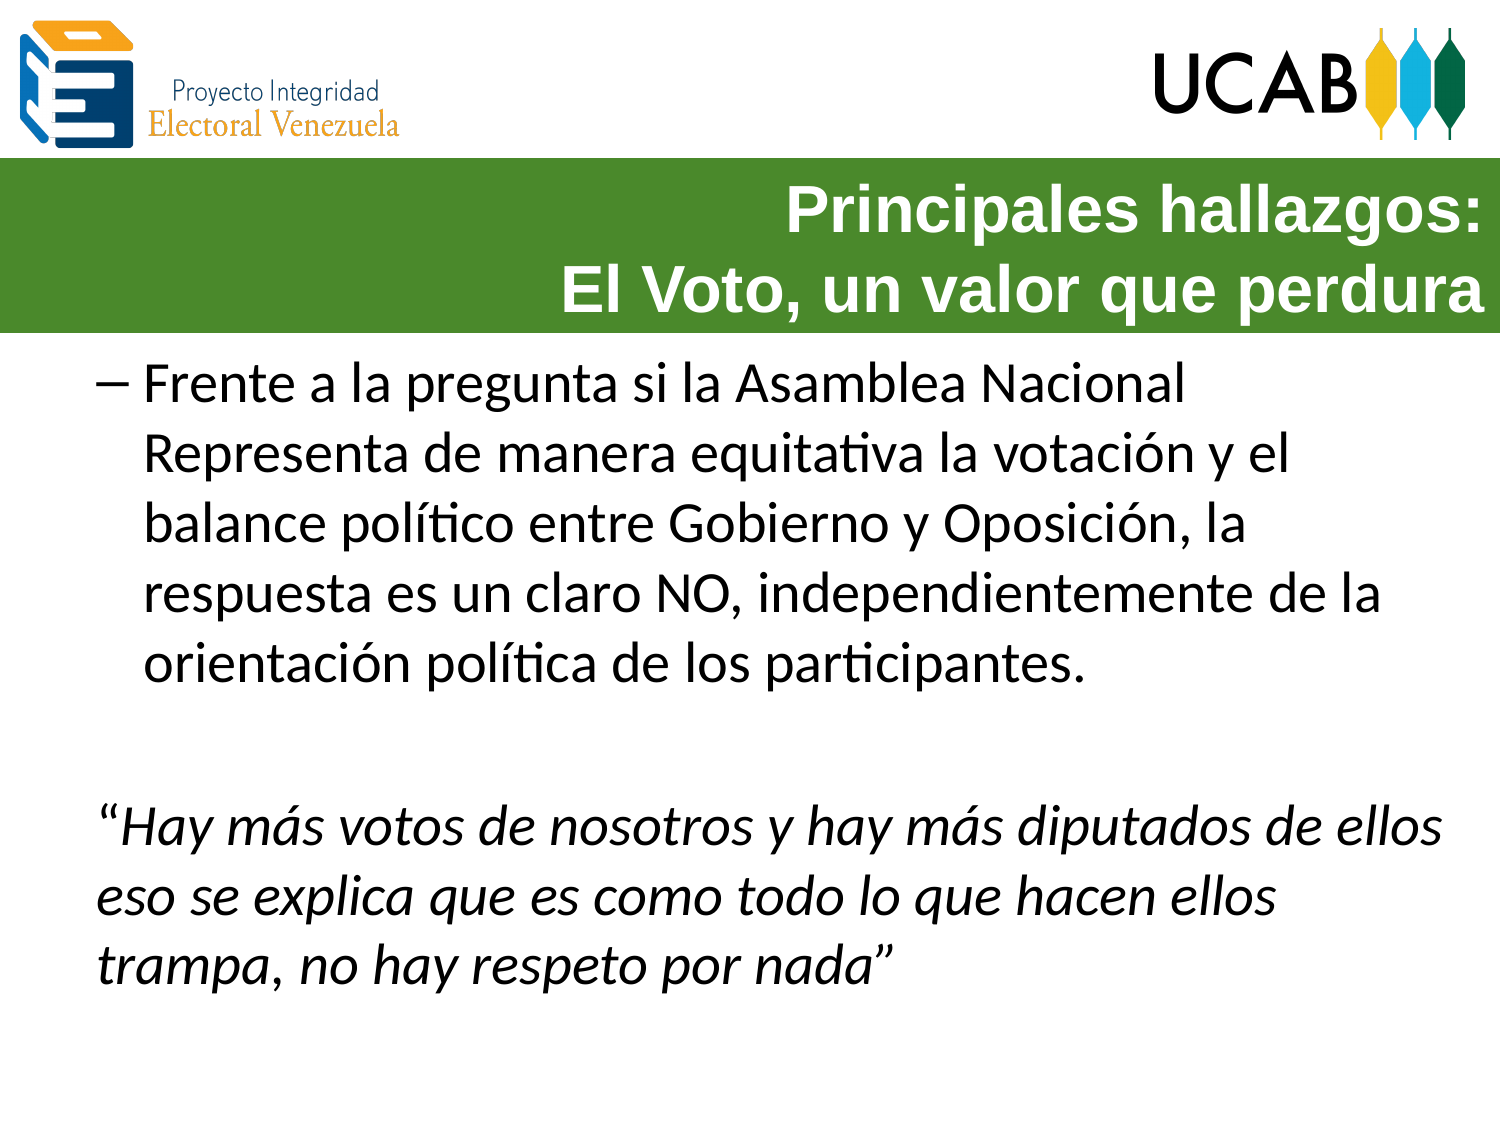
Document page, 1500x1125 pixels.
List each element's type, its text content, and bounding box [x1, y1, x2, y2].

picture [6, 5, 407, 163]
text_box Principales hallazgos: El Voto, un valor que perdura [0, 158, 1500, 333]
picture [1155, 28, 1465, 140]
list Frente a la pregunta si la Asamblea Nacional Representa de manera equitativa la votación y el balance político entre Gobierno y Oposición, la respuesta es un claro NO, independientemente de la orientación política de los participantes. “Hay más votos de nosotros y hay más diputados de ellos eso se explica que es como todo lo que hacen ellos trampa, no hay respeto por nada” [6, 337, 1465, 1103]
